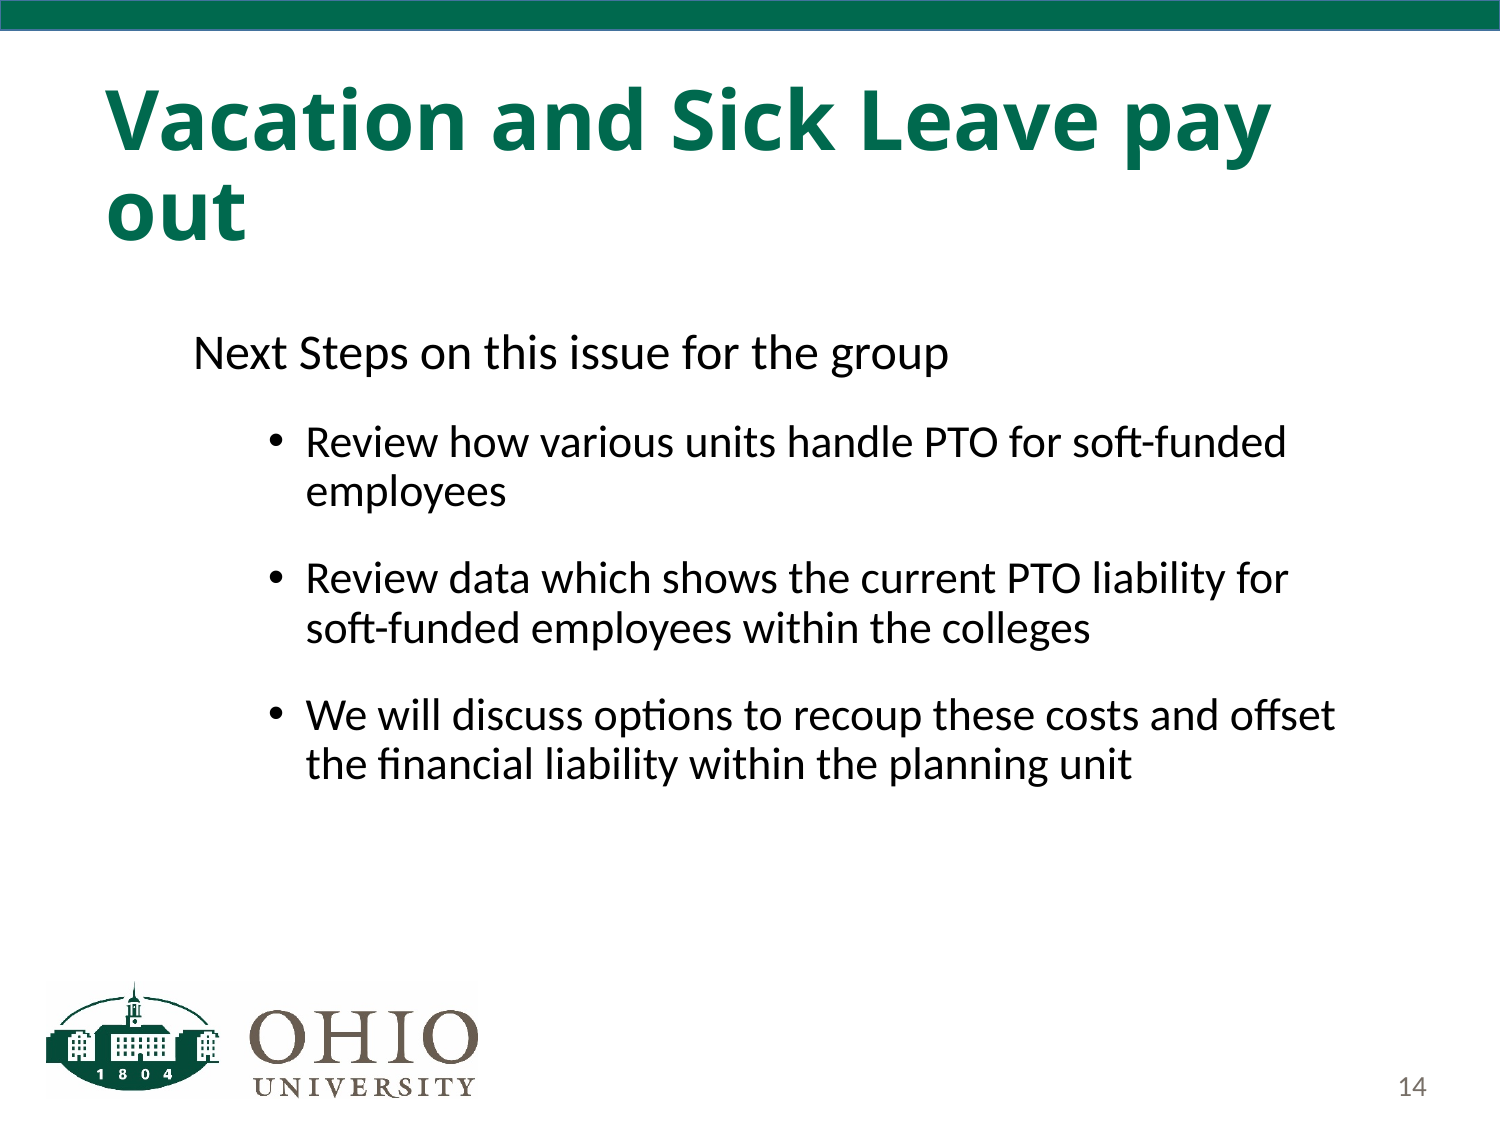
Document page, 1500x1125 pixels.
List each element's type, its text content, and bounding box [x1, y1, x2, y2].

title Vacation and Sick Leave pay out [90, 23, 1385, 313]
picture [46, 981, 478, 1099]
list Next Steps on this issue for the group Review how various units handle PTO for soft-funded employees Review data which shows the current PTO liability for soft-funded employees within the colleges We will discuss options to recoup these costs and offset the financial liability within the planning unit [103, 221, 1397, 944]
